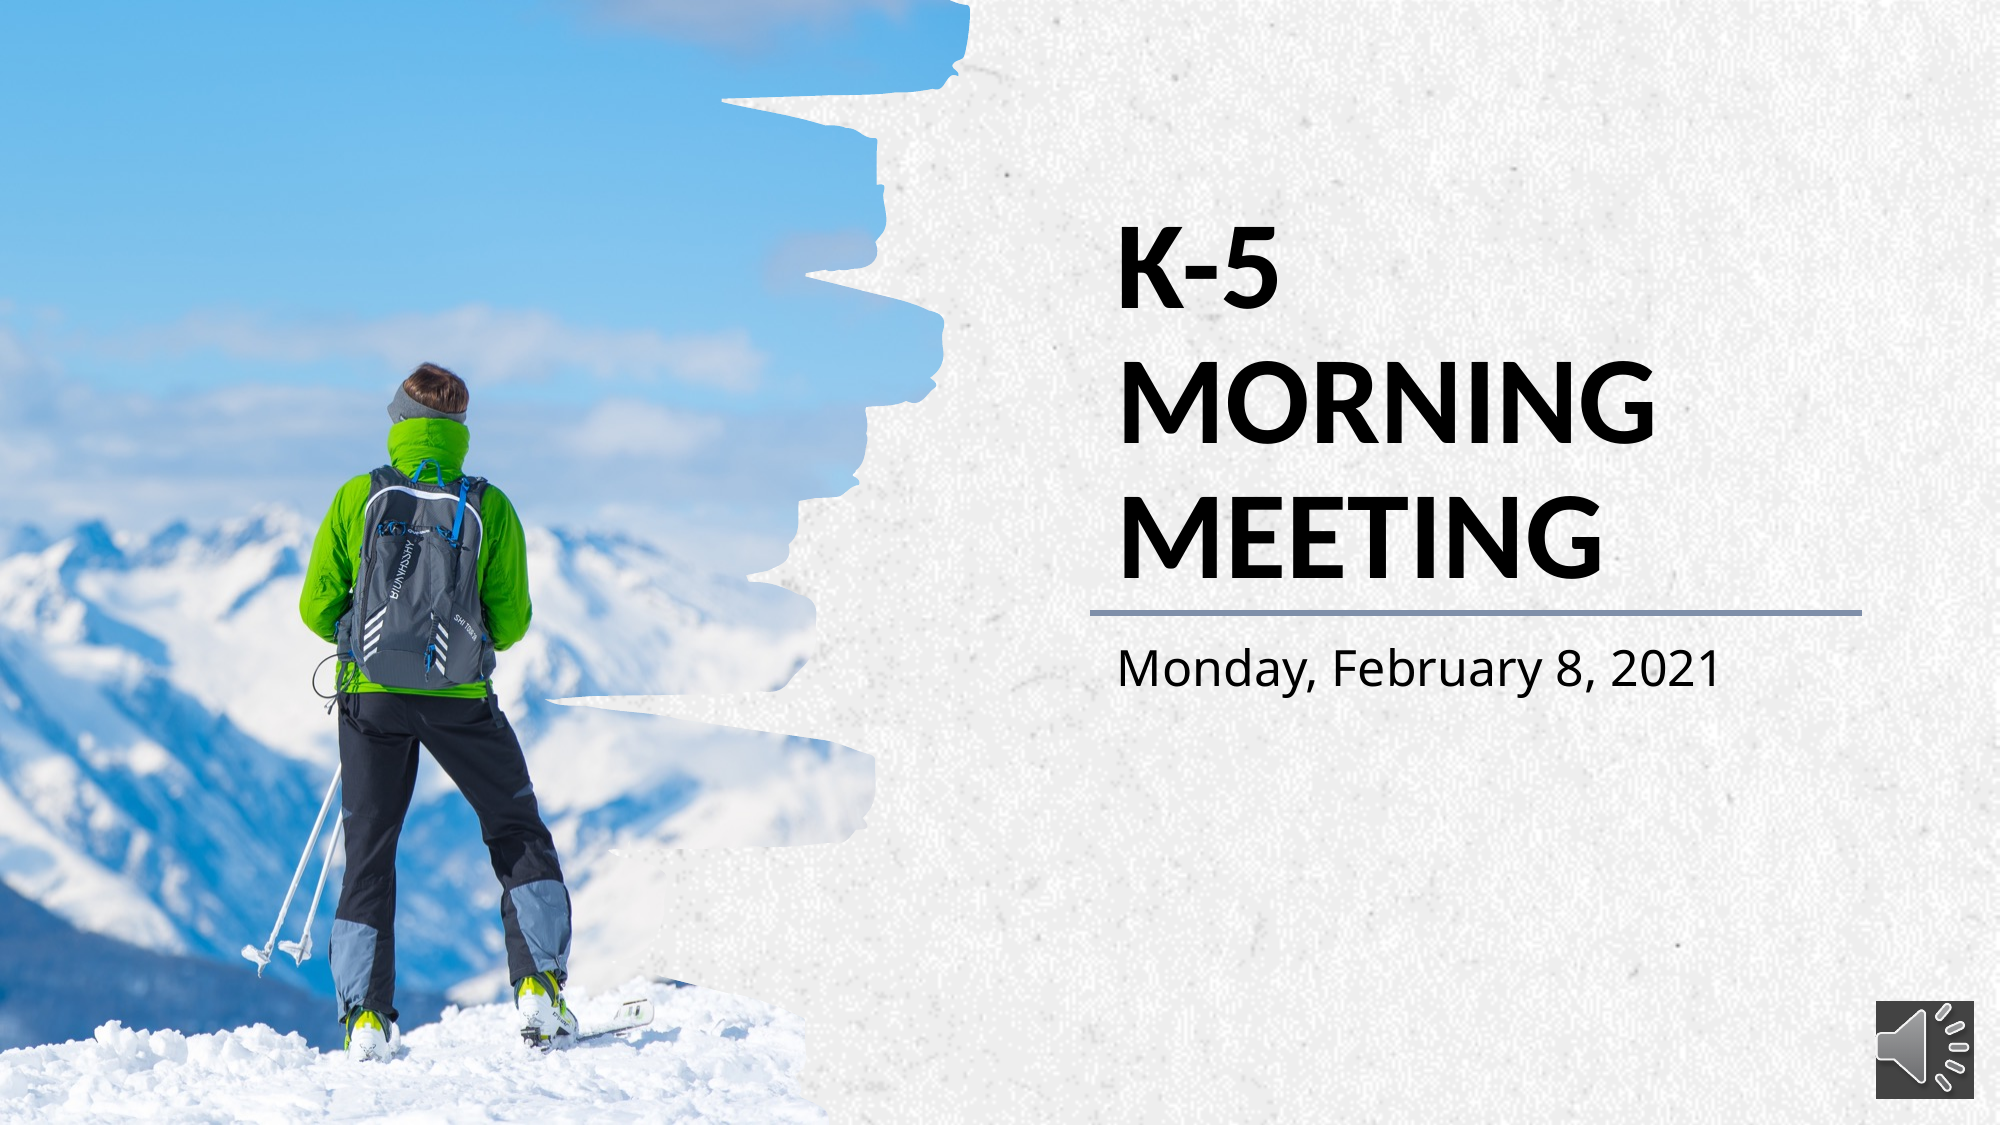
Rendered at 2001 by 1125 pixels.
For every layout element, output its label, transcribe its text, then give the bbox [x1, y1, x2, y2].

list Monday, February 8, 2021 [1101, 617, 1862, 864]
title K-5 Morning Meeting [1101, 305, 1862, 613]
picture [0, 0, 2000, 1125]
